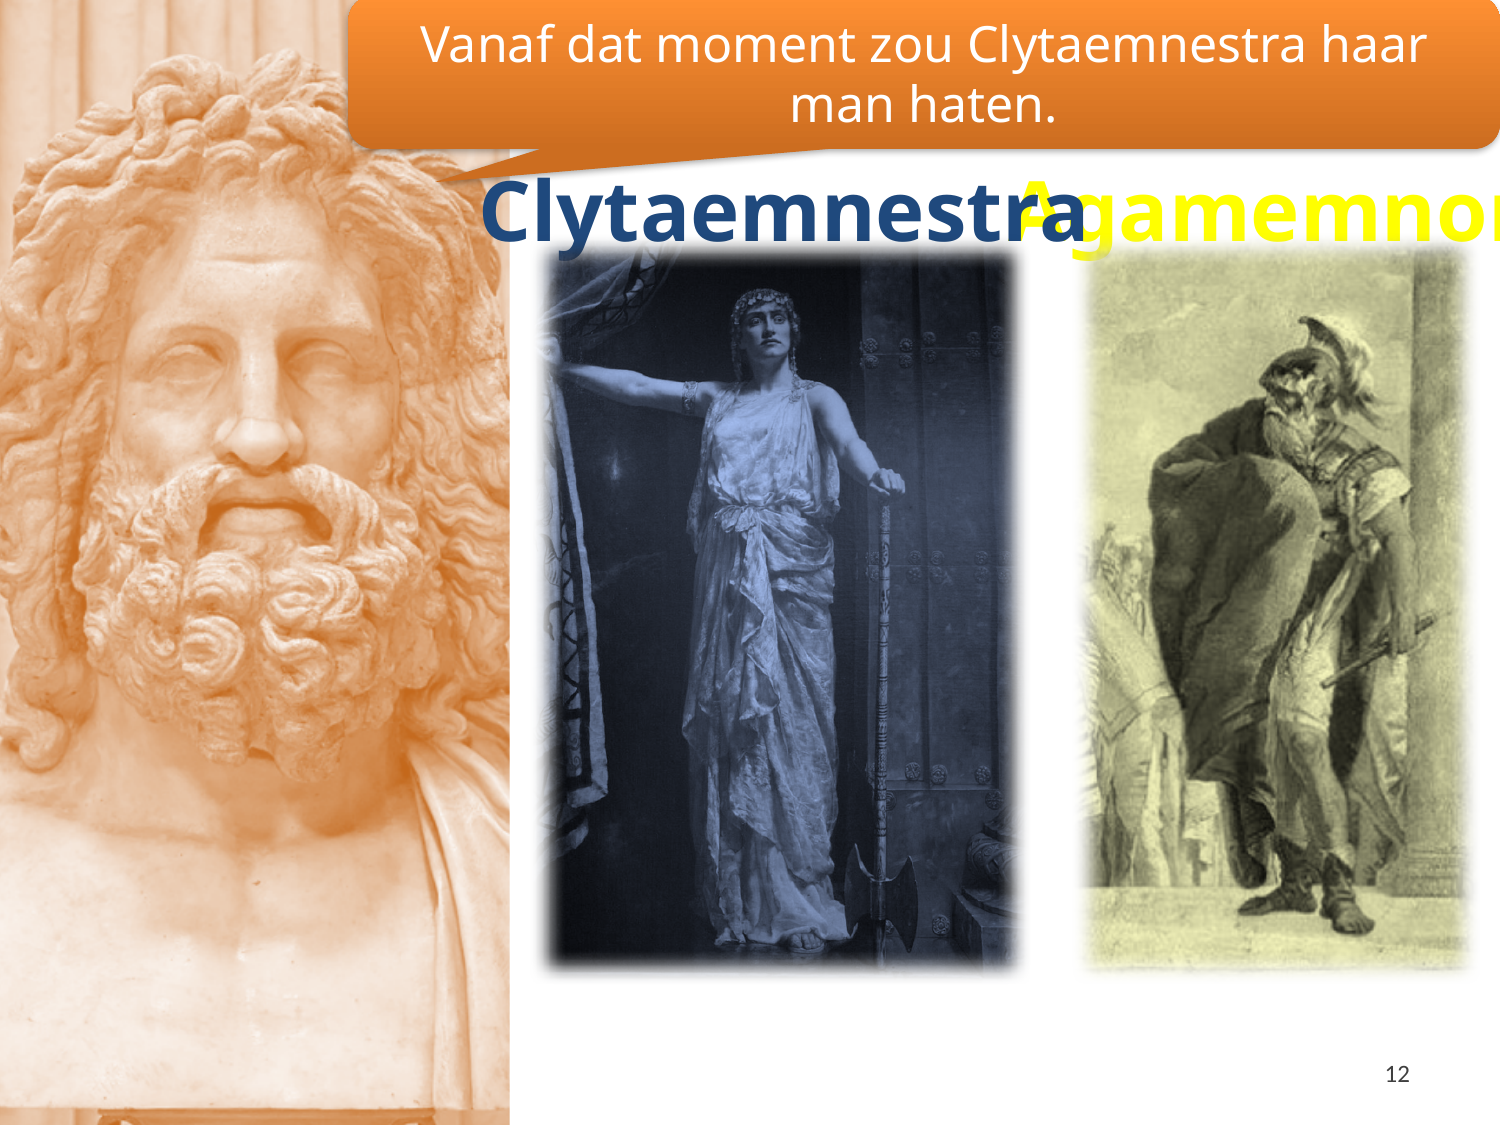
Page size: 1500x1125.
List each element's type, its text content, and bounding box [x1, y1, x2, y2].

text_box Clytaemnestra [514, 150, 1105, 266]
picture [1071, 232, 1481, 986]
picture [0, 0, 510, 1125]
text_box Agamemnon [1105, 150, 1500, 266]
slide_number 12 [1074, 1042, 1425, 1103]
text_box Vanaf dat moment zou Clytaemnestra haar man haten. [514, 0, 1500, 150]
picture [530, 234, 1031, 986]
